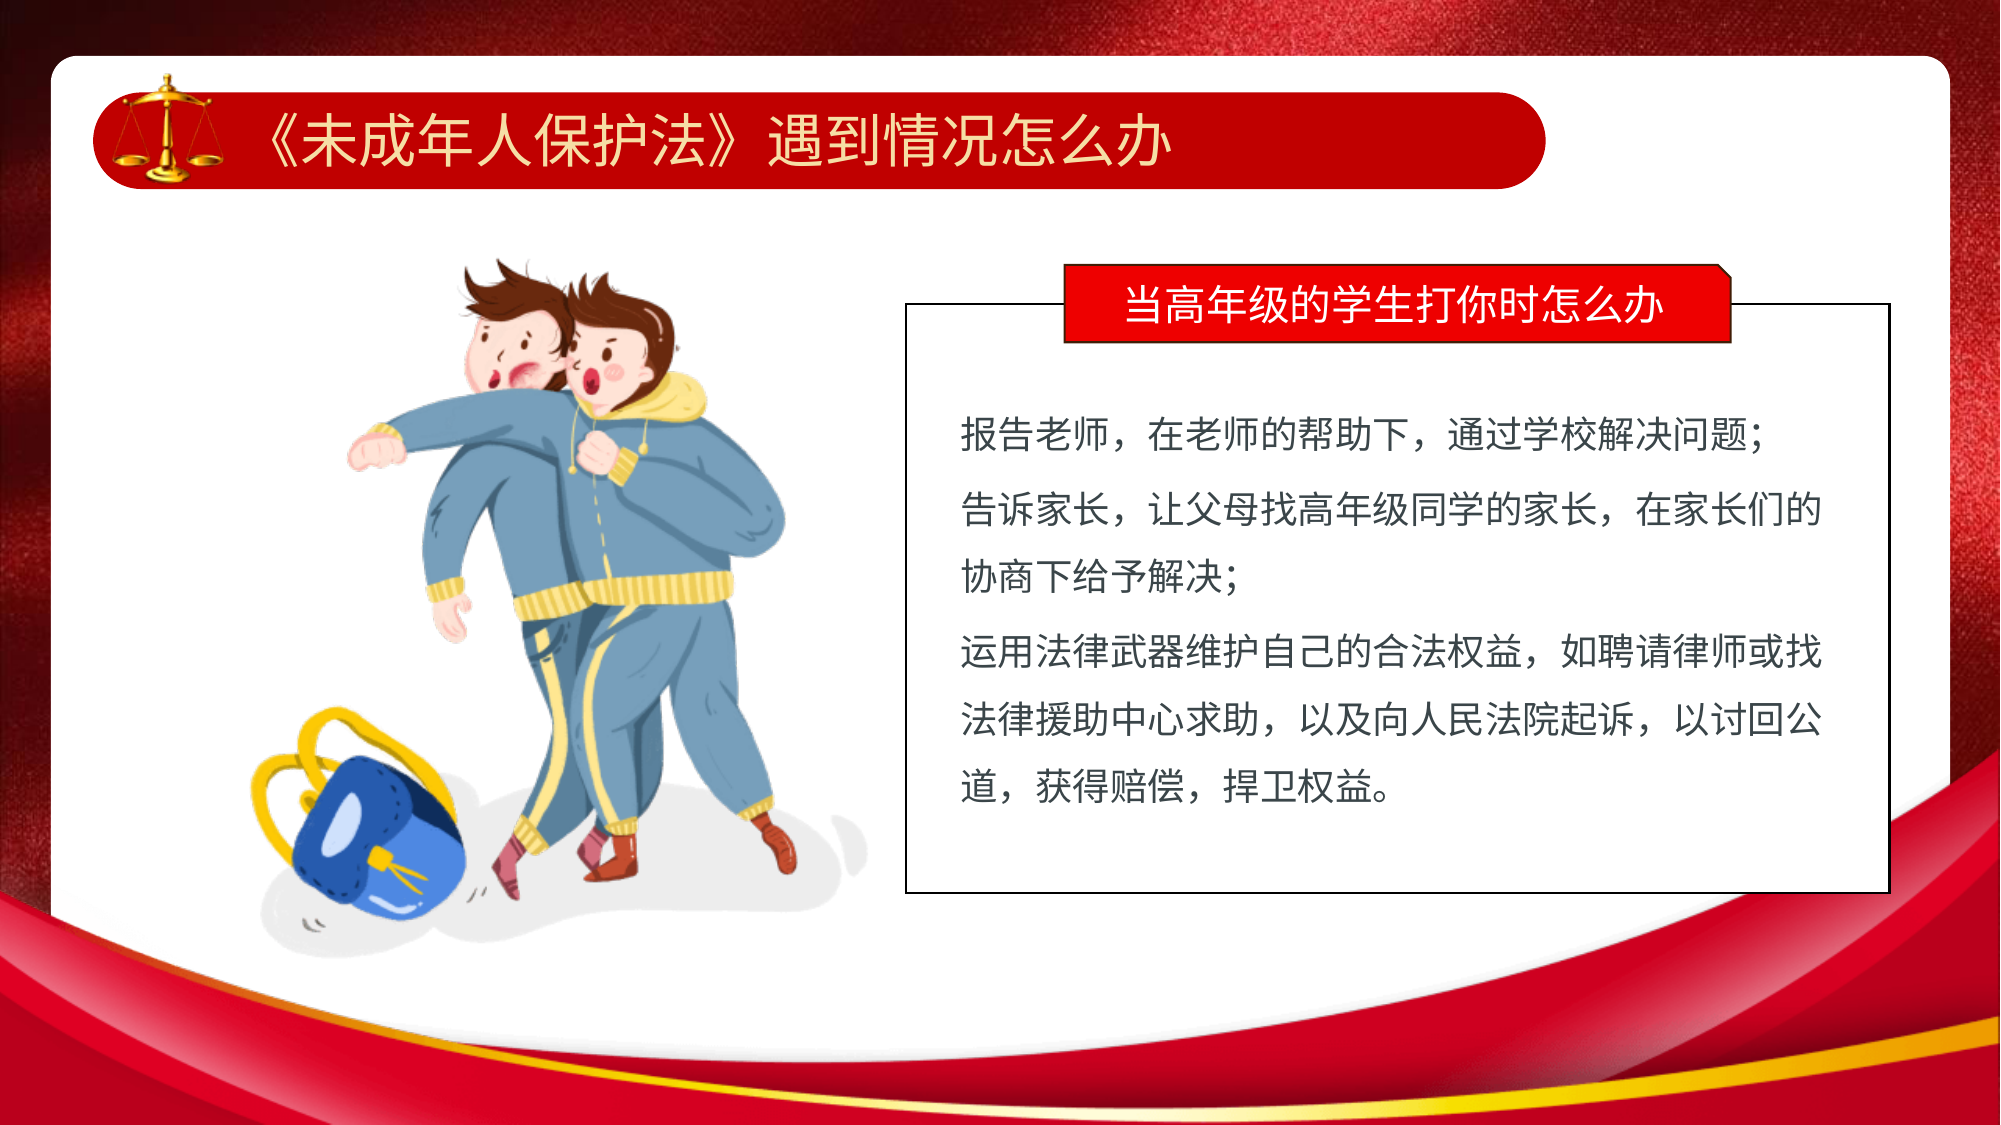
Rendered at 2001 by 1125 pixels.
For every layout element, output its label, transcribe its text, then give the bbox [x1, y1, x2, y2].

text_box [926, 303, 1891, 894]
text_box 当高年级的学生打你时怎么办 [1064, 264, 1731, 343]
picture [0, 0, 2000, 1125]
text_box 《未成年人保护法》遇到情况怎么办 [227, 96, 1212, 182]
text_box 报告老师，在老师的帮助下，通过学校解决问题； 告诉家长，让父母找高年级同学的家长，在家长们的协商下给予解决； 运用法律武器维护自己的合法权益，如聘请律师或找法律援助中心求助，以及向人民法院起诉，以讨回公道，获得赔偿，捍卫权益。 [945, 381, 1850, 891]
